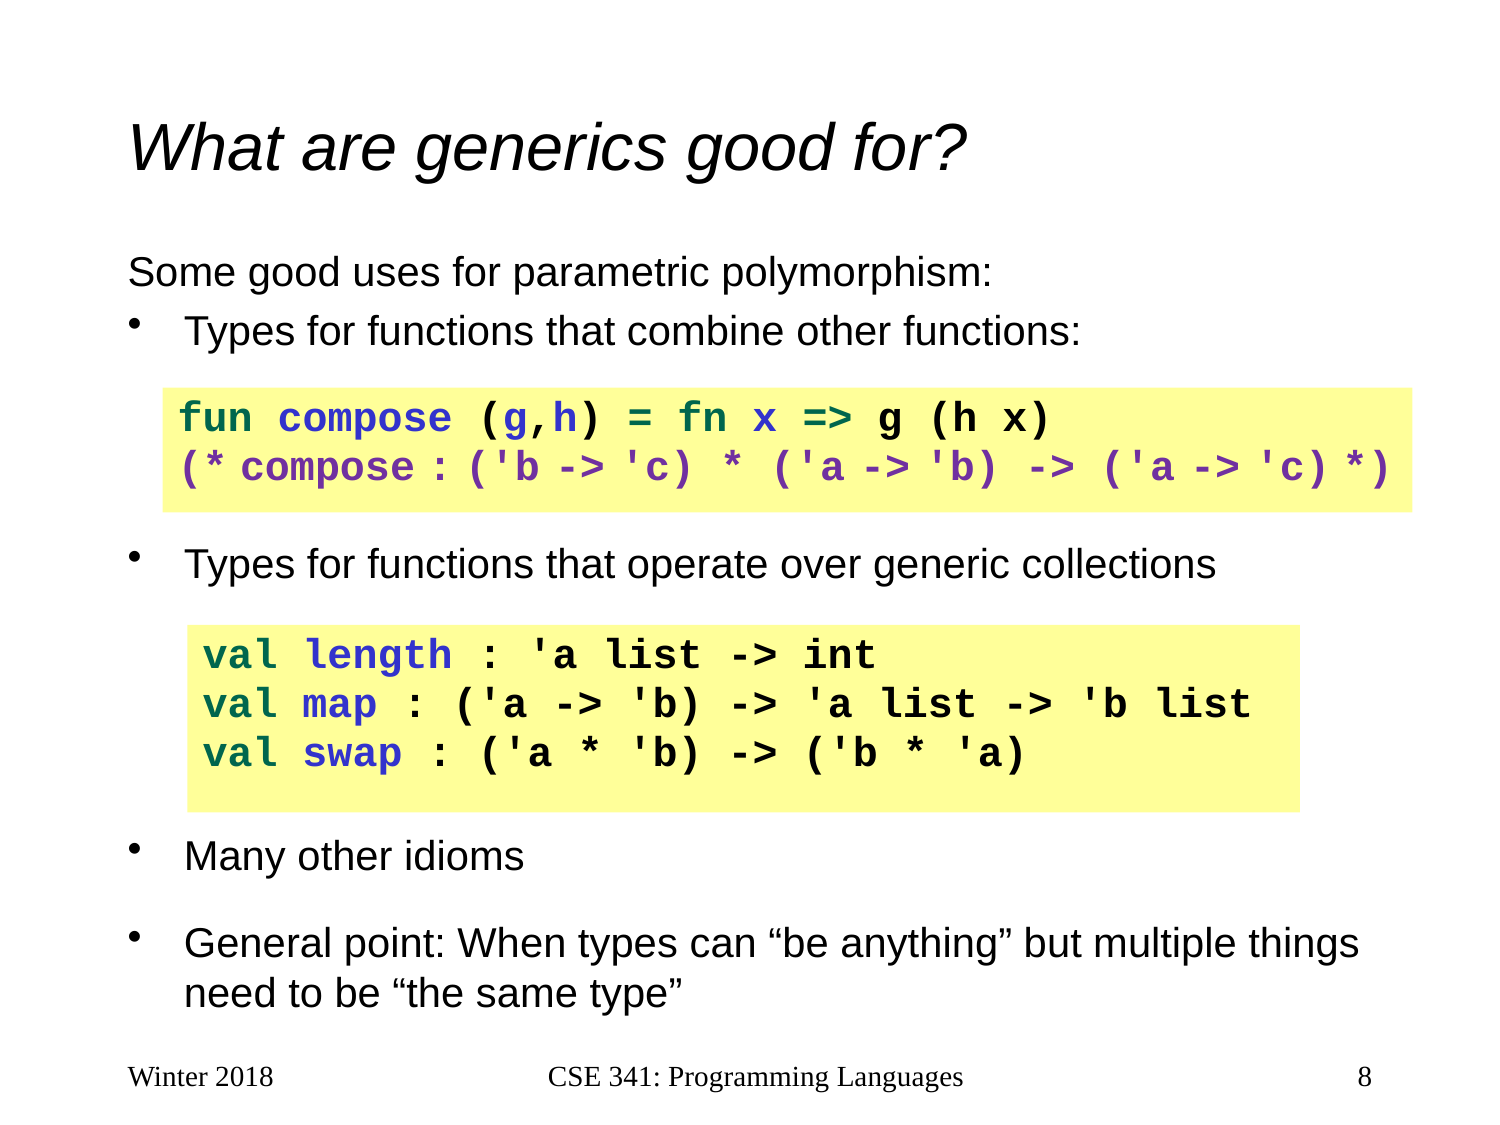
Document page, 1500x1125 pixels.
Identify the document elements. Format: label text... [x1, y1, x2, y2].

slide_number 8 [1074, 1049, 1388, 1125]
text_box val length : 'a list -> int val map : ('a -> 'b) -> 'a list -> 'b list val swap : ('a * 'b) -> ('b * 'a) [187, 624, 1300, 813]
list Some good uses for parametric polymorphism: Types for functions that combine other functions: Types for functions that operate over generic collections Many other idioms General point: When types can “be anything” but multiple things need to be “the same type” [112, 237, 1388, 1038]
text_box fun compose (g,h) = fn x => g (h x) (* compose : ('b -> 'c) * ('a -> 'b) -> ('a -> 'c) *) [162, 387, 1413, 513]
footer CSE 341: Programming Languages [474, 1049, 1038, 1125]
title What are generics good for? [112, 49, 1388, 237]
slide_number Winter 2018 [112, 1049, 426, 1125]
